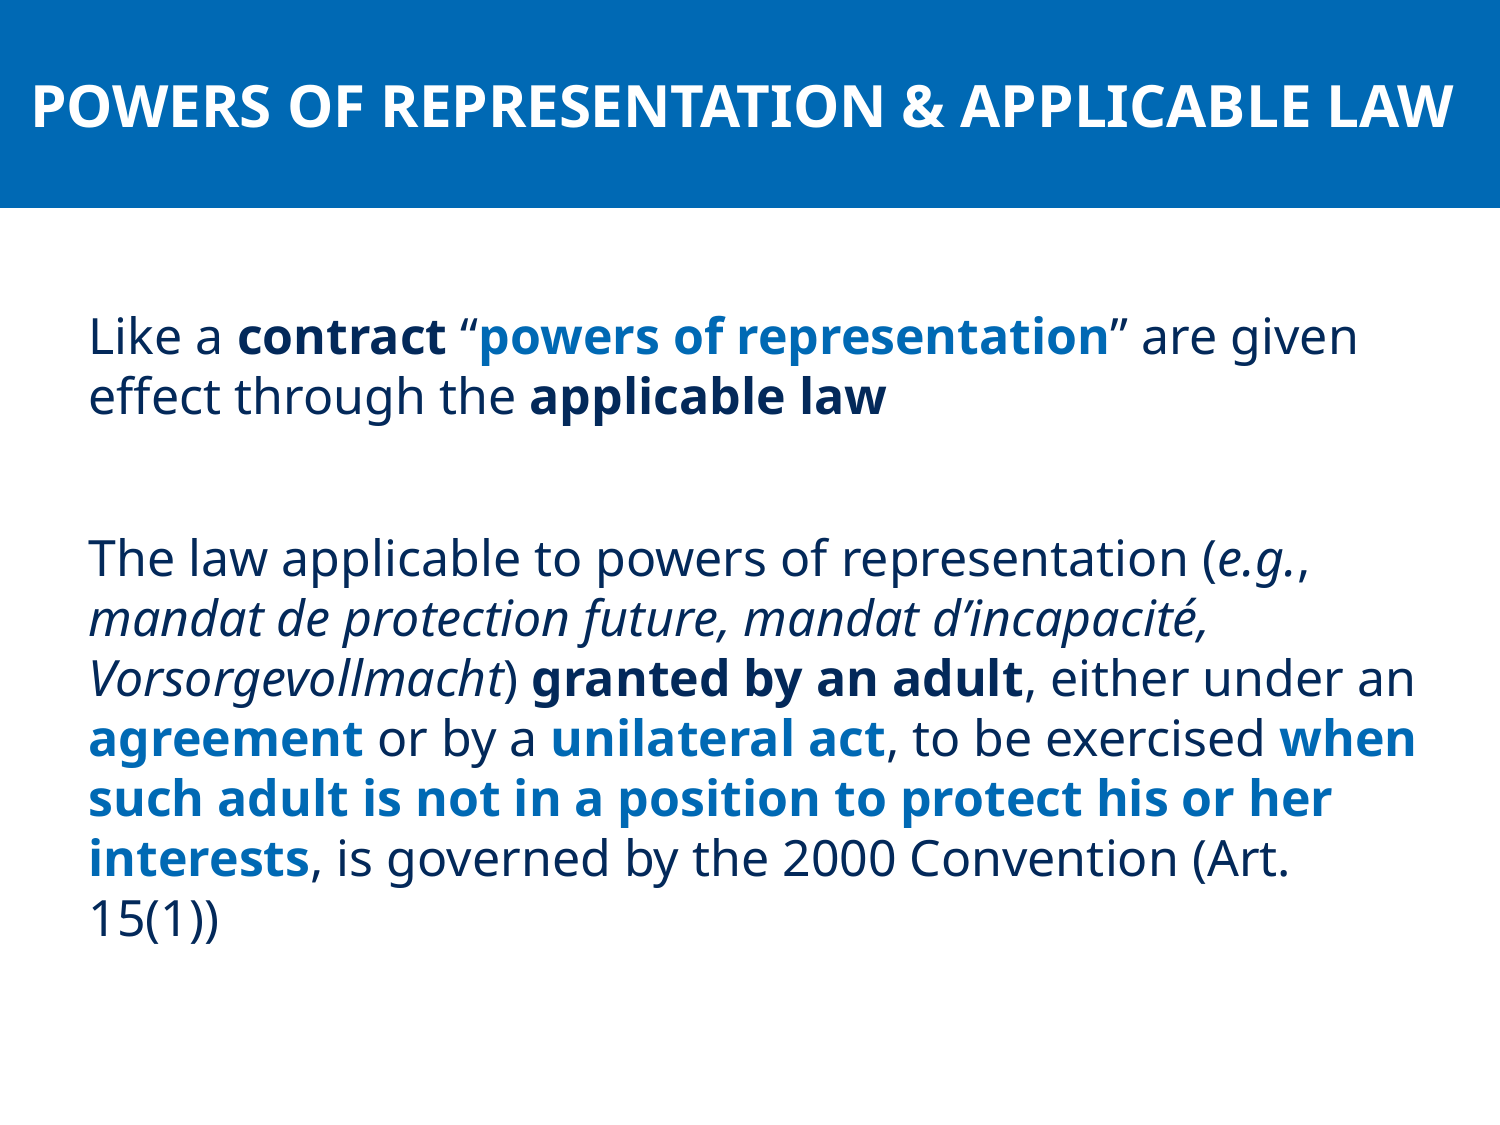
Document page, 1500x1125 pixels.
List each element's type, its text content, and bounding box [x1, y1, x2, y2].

text_box POWERS OF REPRESENTATION & APPLICABLE LAW [0, 0, 1500, 208]
text_box Like a contract “powers of representation” are given effect through the applicable law The law applicable to powers of representation (e.g., mandat de protection future, mandat d’incapacité, Vorsorgevollmacht) granted by an adult, either under an agreement or by a unilateral act, to be exercised when such adult is not in a position to protect his or her interests, is governed by the 2000 Convention (Art. 15(1)) [45, 297, 1455, 954]
